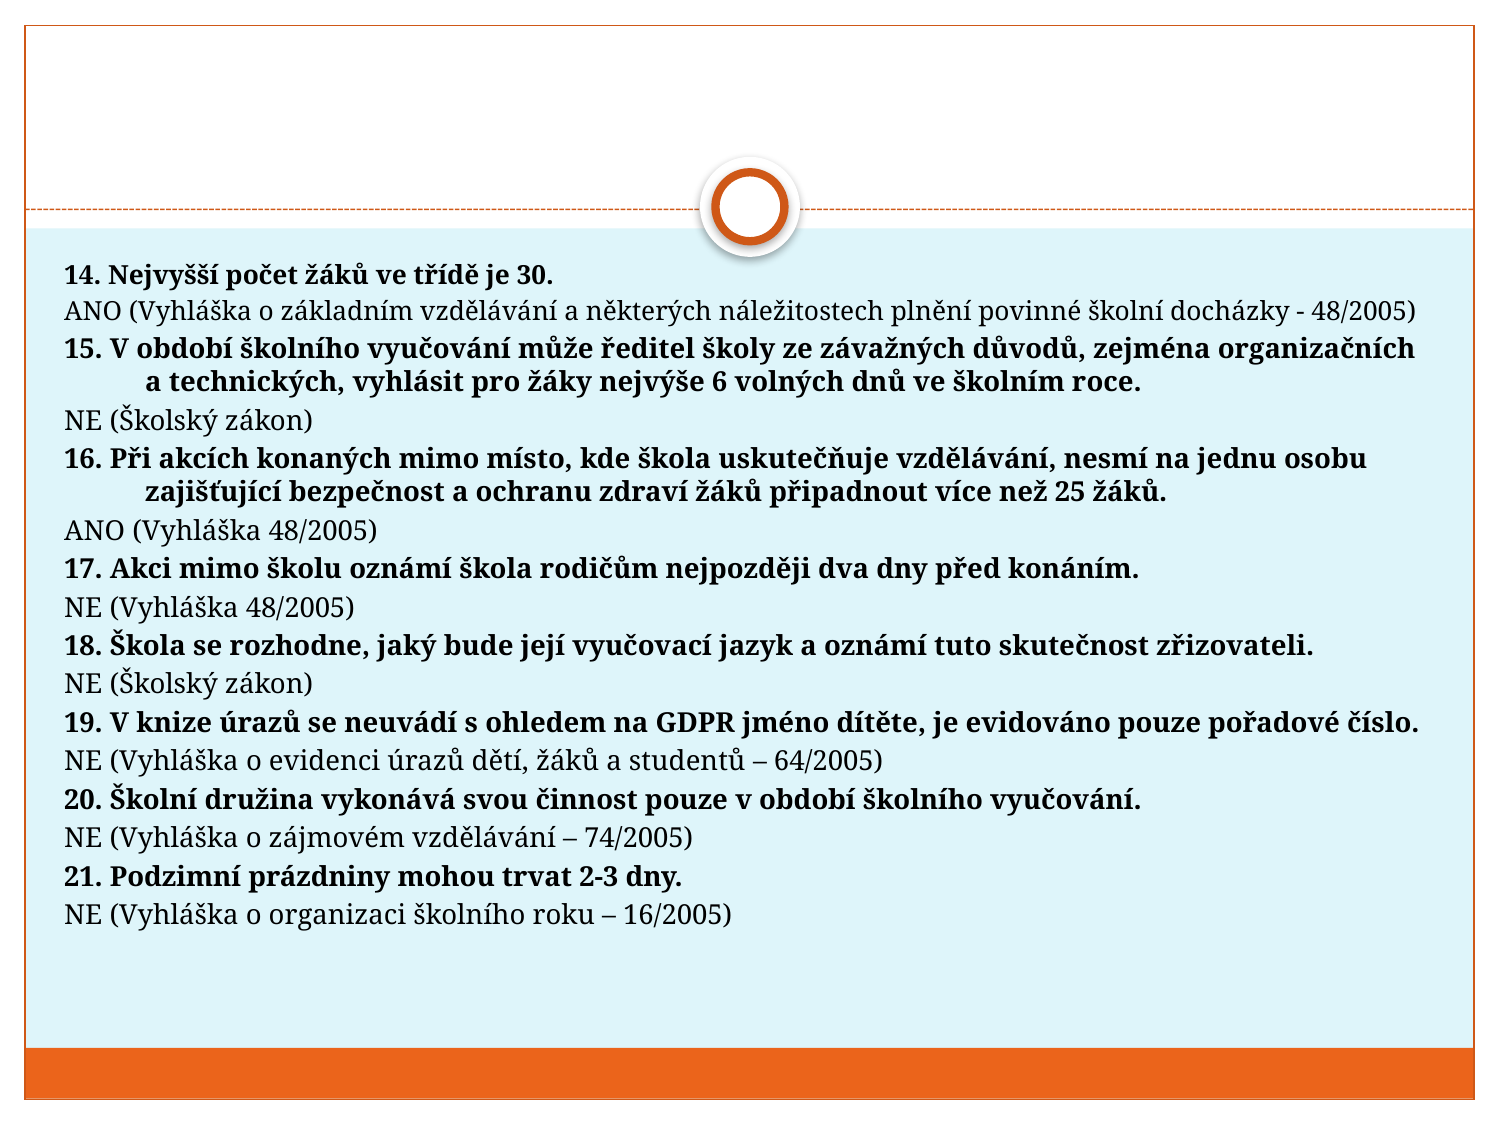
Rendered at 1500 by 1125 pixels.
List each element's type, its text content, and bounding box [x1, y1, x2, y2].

list 14. Nejvyšší počet žáků ve třídě je 30. ANO (Vyhláška o základním vzdělávání a některých náležitostech plnění povinné školní docházky - 48/2005) 15. V období školního vyučování může ředitel školy ze závažných důvodů, zejména organizačních a technických, vyhlásit pro žáky nejvýše 6 volných dnů ve školním roce. NE (Školský zákon) 16. Při akcích konaných mimo místo, kde škola uskutečňuje vzdělávání, nesmí na jednu osobu zajišťující bezpečnost a ochranu zdraví žáků připadnout více než 25 žáků. ANO (Vyhláška 48/2005) 17. Akci mimo školu oznámí škola rodičům nejpozději dva dny před konáním. NE (Vyhláška 48/2005) 18. Škola se rozhodne, jaký bude její vyučovací jazyk a oznámí tuto skutečnost zřizovateli. NE (Školský zákon) 19. V knize úrazů se neuvádí s ohledem na GDPR jméno dítěte, je evidováno pouze pořadové číslo. NE (Vyhláška o evidenci úrazů dětí, žáků a studentů – 64/2005) 20. Školní družina vykonává svou činnost pouze v období školního vyučování. NE (Vyhláška o zájmovém vzdělávání – 74/2005) 21. Podzimní prázdniny mohou trvat 2-3 dny. NE (Vyhláška o organizaci školního roku – 16/2005) [49, 250, 1445, 1001]
